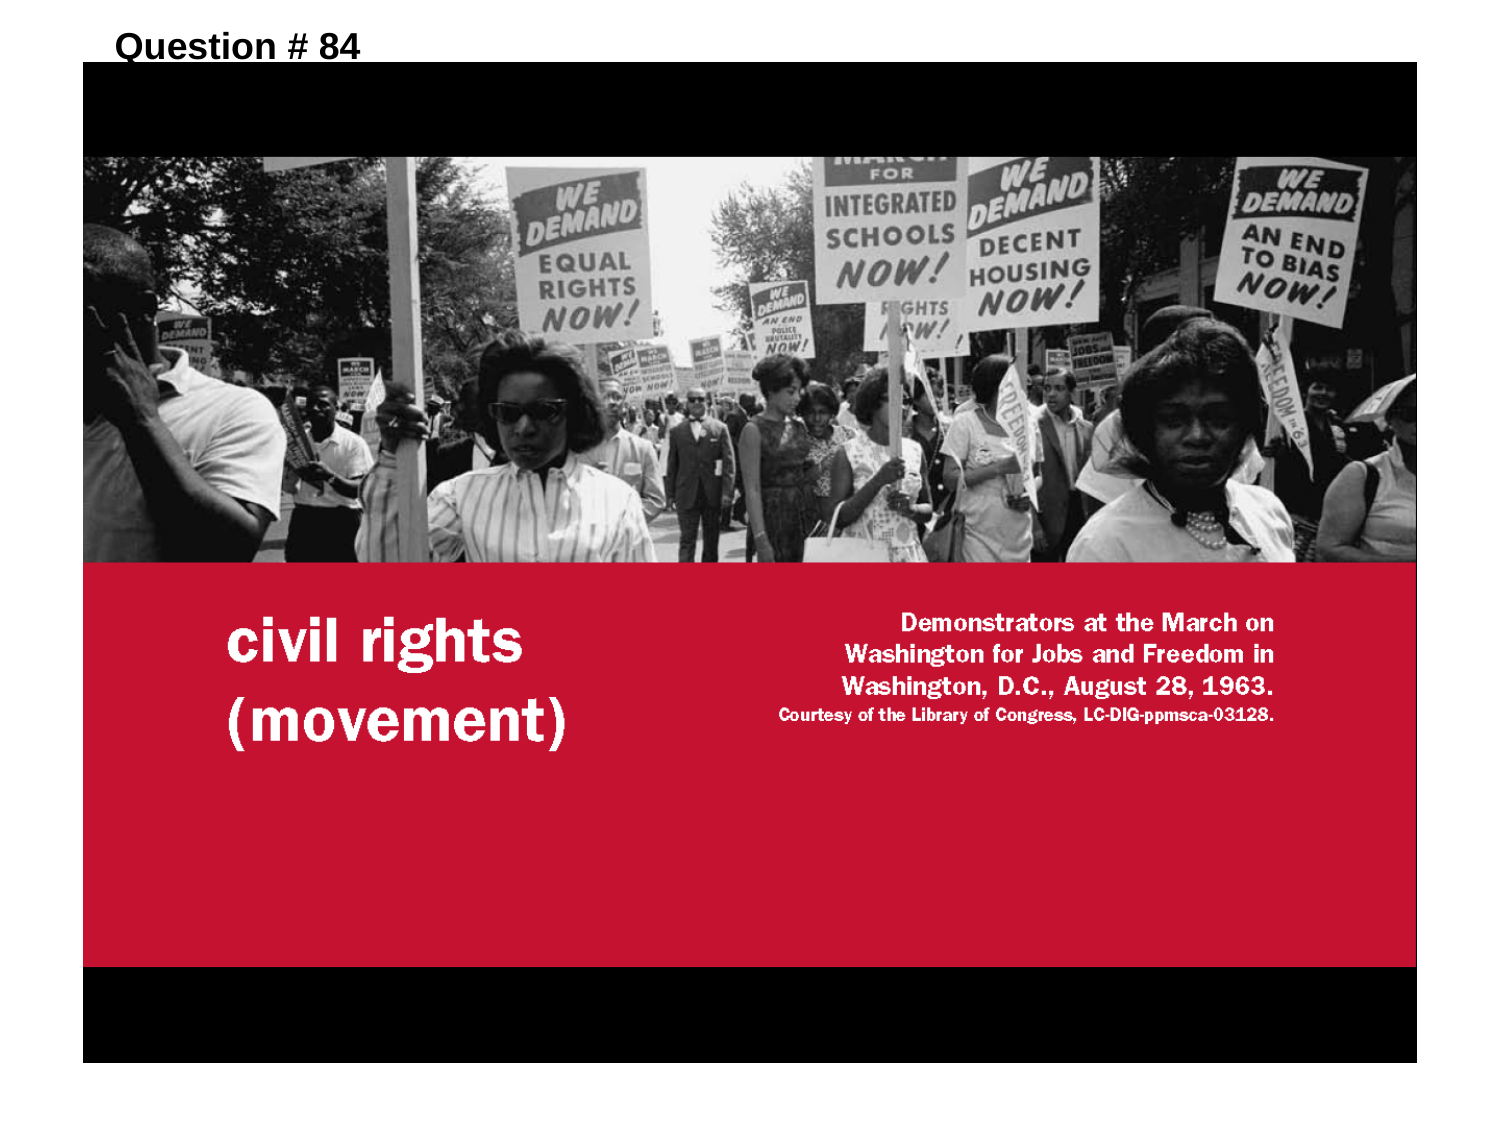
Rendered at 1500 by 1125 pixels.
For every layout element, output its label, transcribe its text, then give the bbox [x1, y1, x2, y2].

picture [83, 62, 1417, 1063]
text_box Question # 84 [99, 14, 413, 60]
